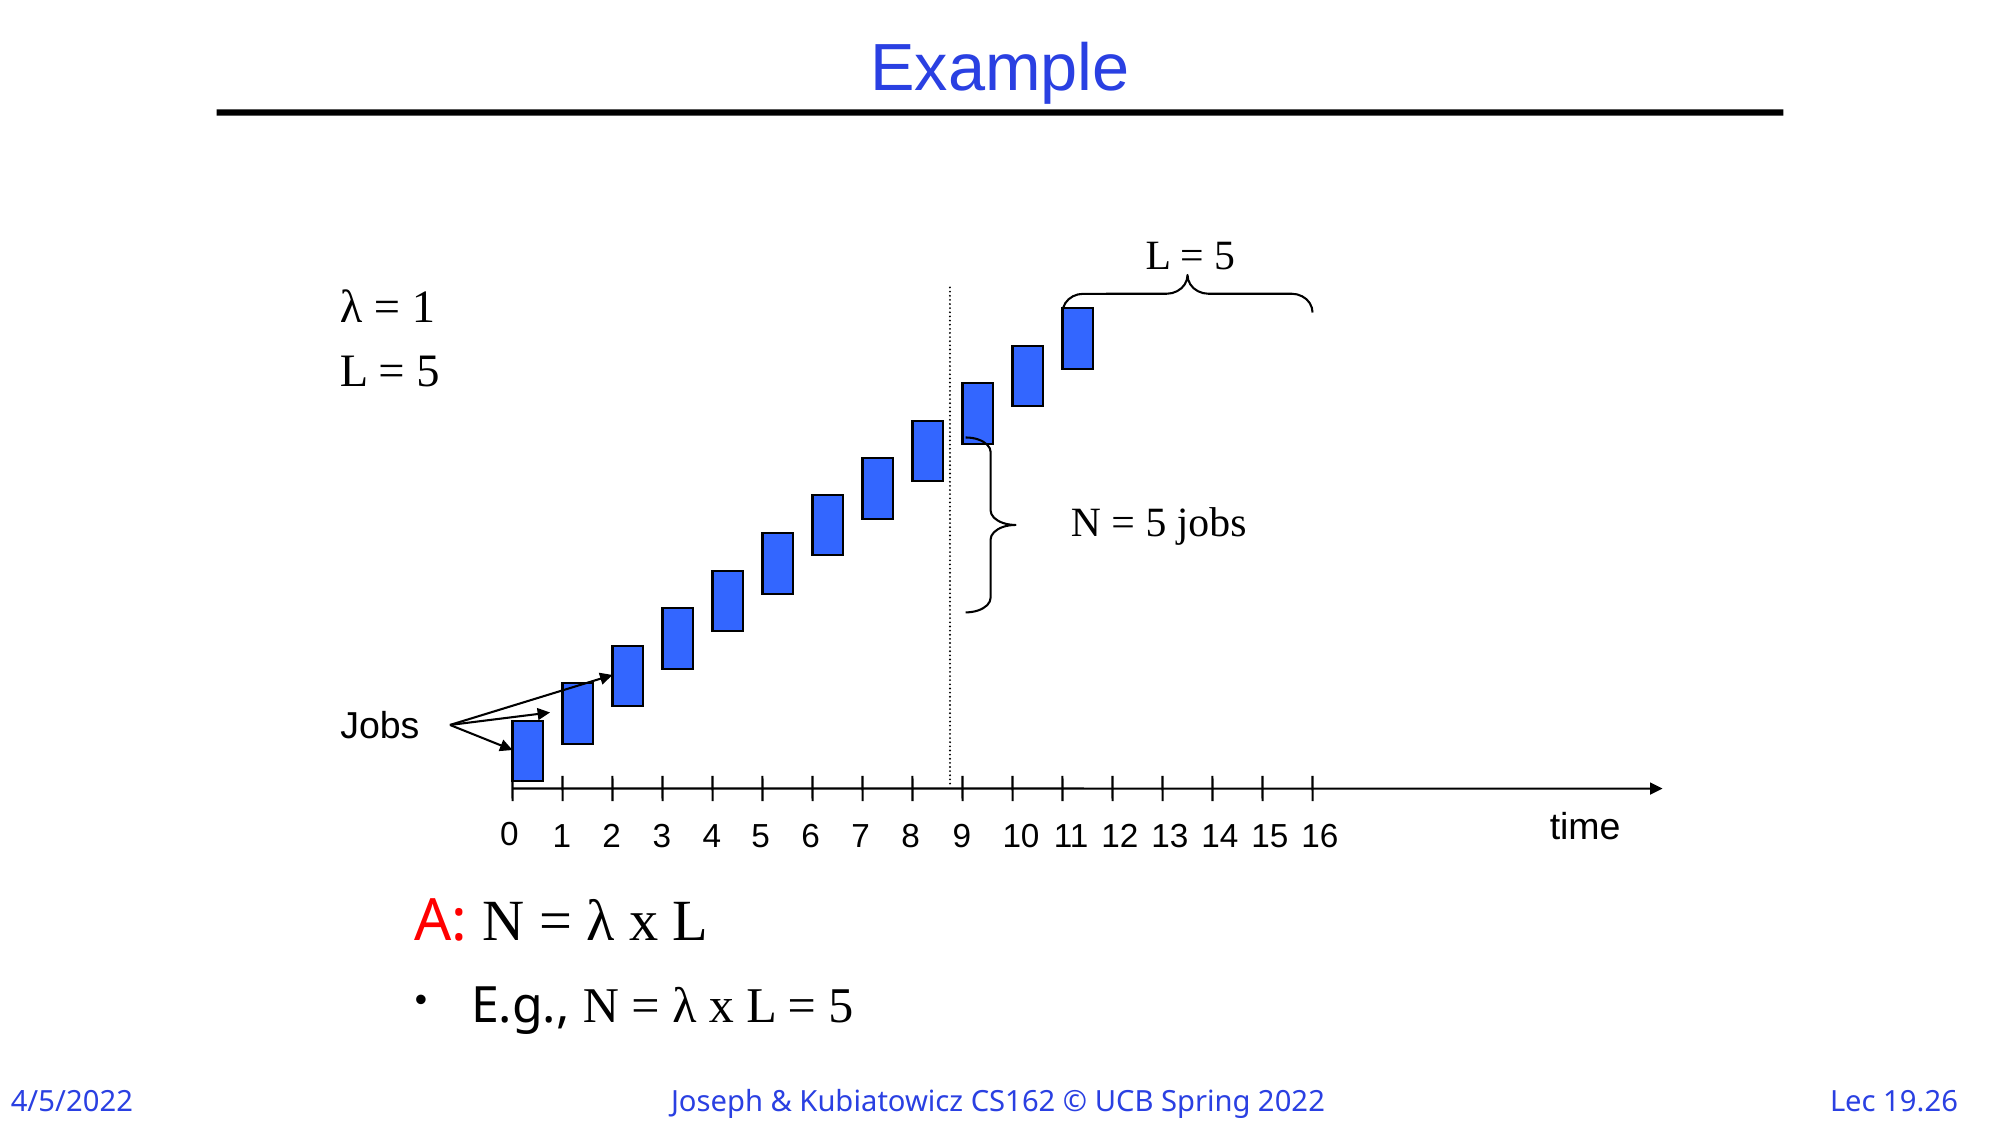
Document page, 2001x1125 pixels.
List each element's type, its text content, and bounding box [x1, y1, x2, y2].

text_box [1313, 782, 1663, 795]
text_box 15 [1236, 807, 1304, 862]
text_box [1012, 345, 1043, 407]
text_box 0 [485, 804, 534, 860]
text_box [965, 437, 1016, 613]
text_box [712, 570, 743, 632]
text_box [562, 683, 593, 744]
text_box 7 [836, 807, 885, 862]
title Example [216, 24, 1784, 113]
text_box [451, 725, 513, 752]
text_box [1062, 313, 1093, 369]
list λ = 1 L = 5 [324, 275, 555, 405]
text_box 13 [1136, 807, 1186, 862]
text_box 12 [1086, 807, 1136, 862]
text_box 10 [987, 807, 1038, 862]
text_box 1 [537, 807, 586, 862]
text_box 16 [1304, 807, 1354, 862]
text_box [612, 645, 643, 707]
text_box [1062, 285, 1313, 313]
text_box 8 [886, 807, 935, 862]
text_box 9 [937, 807, 986, 862]
text_box time [1535, 794, 1636, 855]
text_box Jobs [325, 693, 435, 754]
text_box 3 [637, 807, 686, 862]
text_box N = 5 jobs [1056, 487, 1262, 552]
text_box 14 [1186, 807, 1236, 862]
text_box A: N = λ x L E.g., N = λ x L = 5 [399, 874, 1675, 1100]
text_box 4 [687, 807, 736, 862]
text_box [812, 494, 843, 556]
text_box L = 5 [1130, 220, 1251, 285]
text_box [762, 533, 793, 594]
text_box [454, 707, 550, 725]
text_box [862, 458, 893, 519]
text_box [662, 608, 693, 669]
text_box 11 [1038, 807, 1086, 862]
text_box [449, 672, 613, 726]
text_box [512, 720, 543, 782]
text_box [912, 420, 943, 482]
text_box 6 [786, 807, 835, 862]
text_box 5 [736, 807, 785, 862]
text_box 2 [587, 807, 636, 862]
text_box [962, 383, 993, 444]
